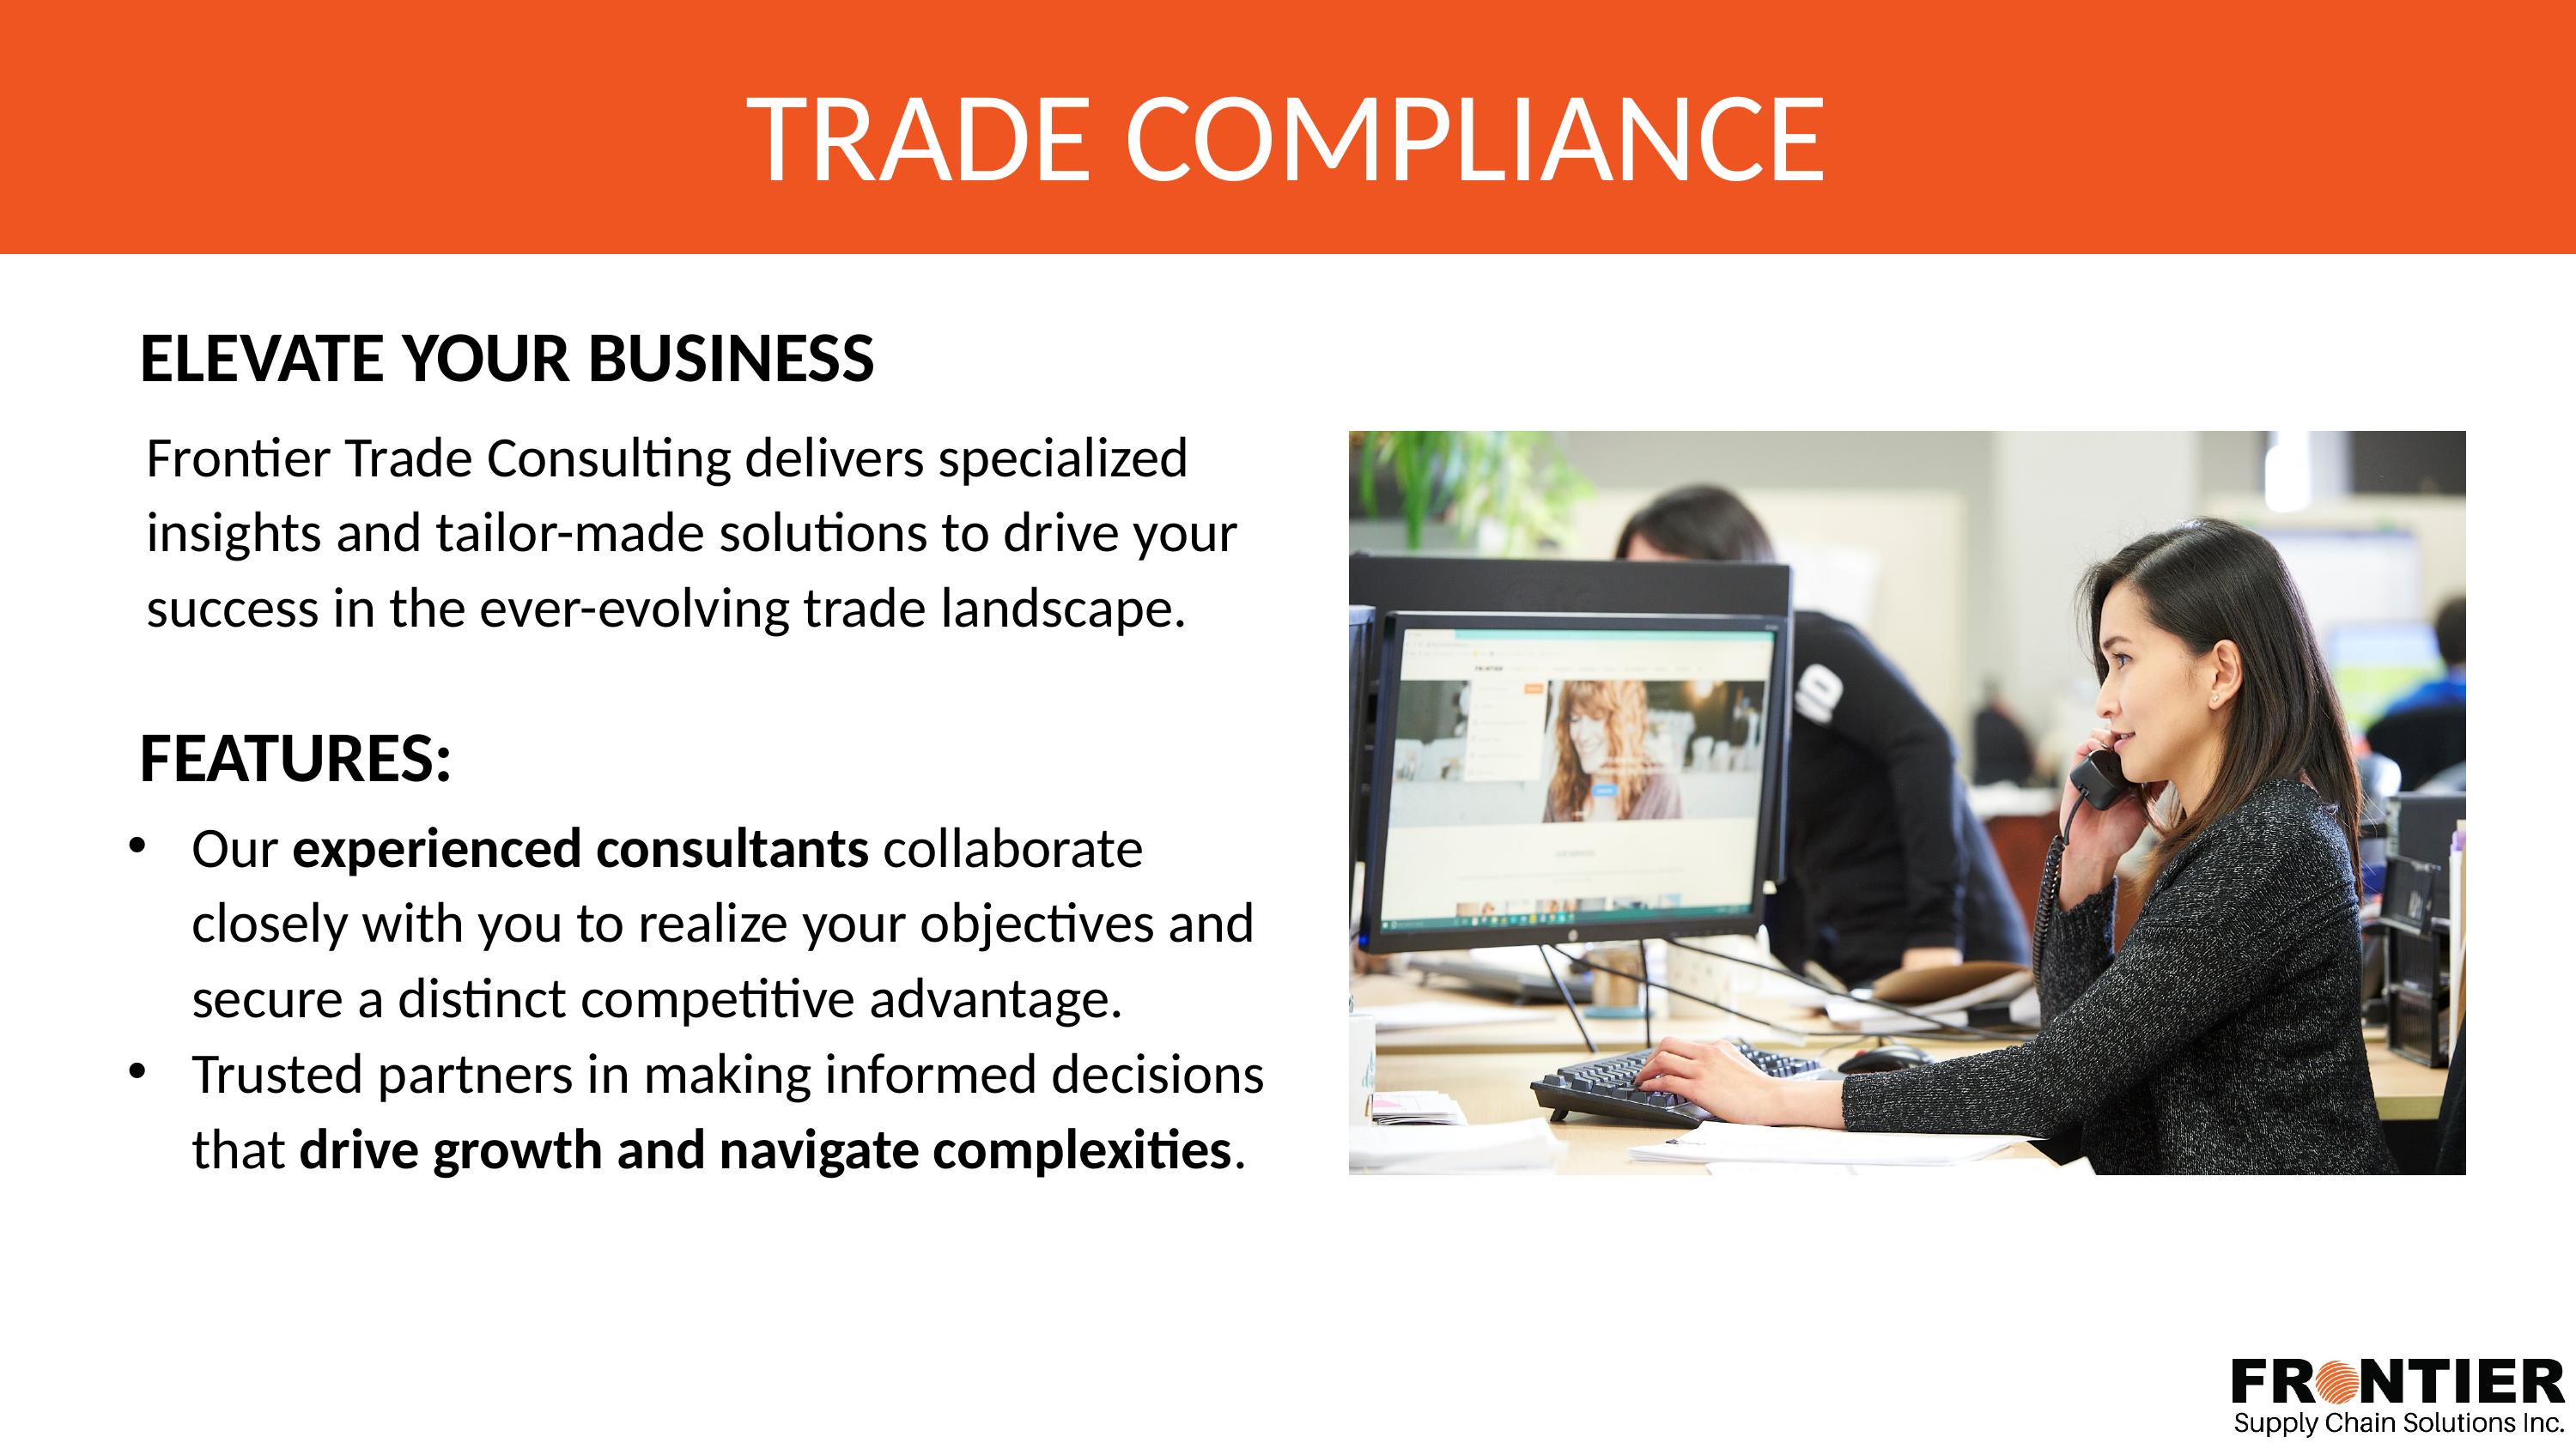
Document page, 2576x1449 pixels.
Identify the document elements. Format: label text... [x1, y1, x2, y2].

text_box ELEVATE YOUR BUSINESS [127, 303, 1250, 403]
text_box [0, 0, 2576, 254]
text_box Our experienced consultants collaborate closely with you to realize your objectives and secure a distinct competitive advantage. Trusted partners in making informed decisions that drive growth and navigate complexities. [127, 803, 1269, 1180]
picture [1349, 431, 2467, 1175]
text_box Frontier Trade Consulting delivers specialized insights and tailor-made solutions to drive your success in the ever-evolving trade landscape. [146, 412, 1288, 639]
text_box FEATURES: [127, 703, 1250, 803]
picture [2232, 1352, 2566, 1444]
